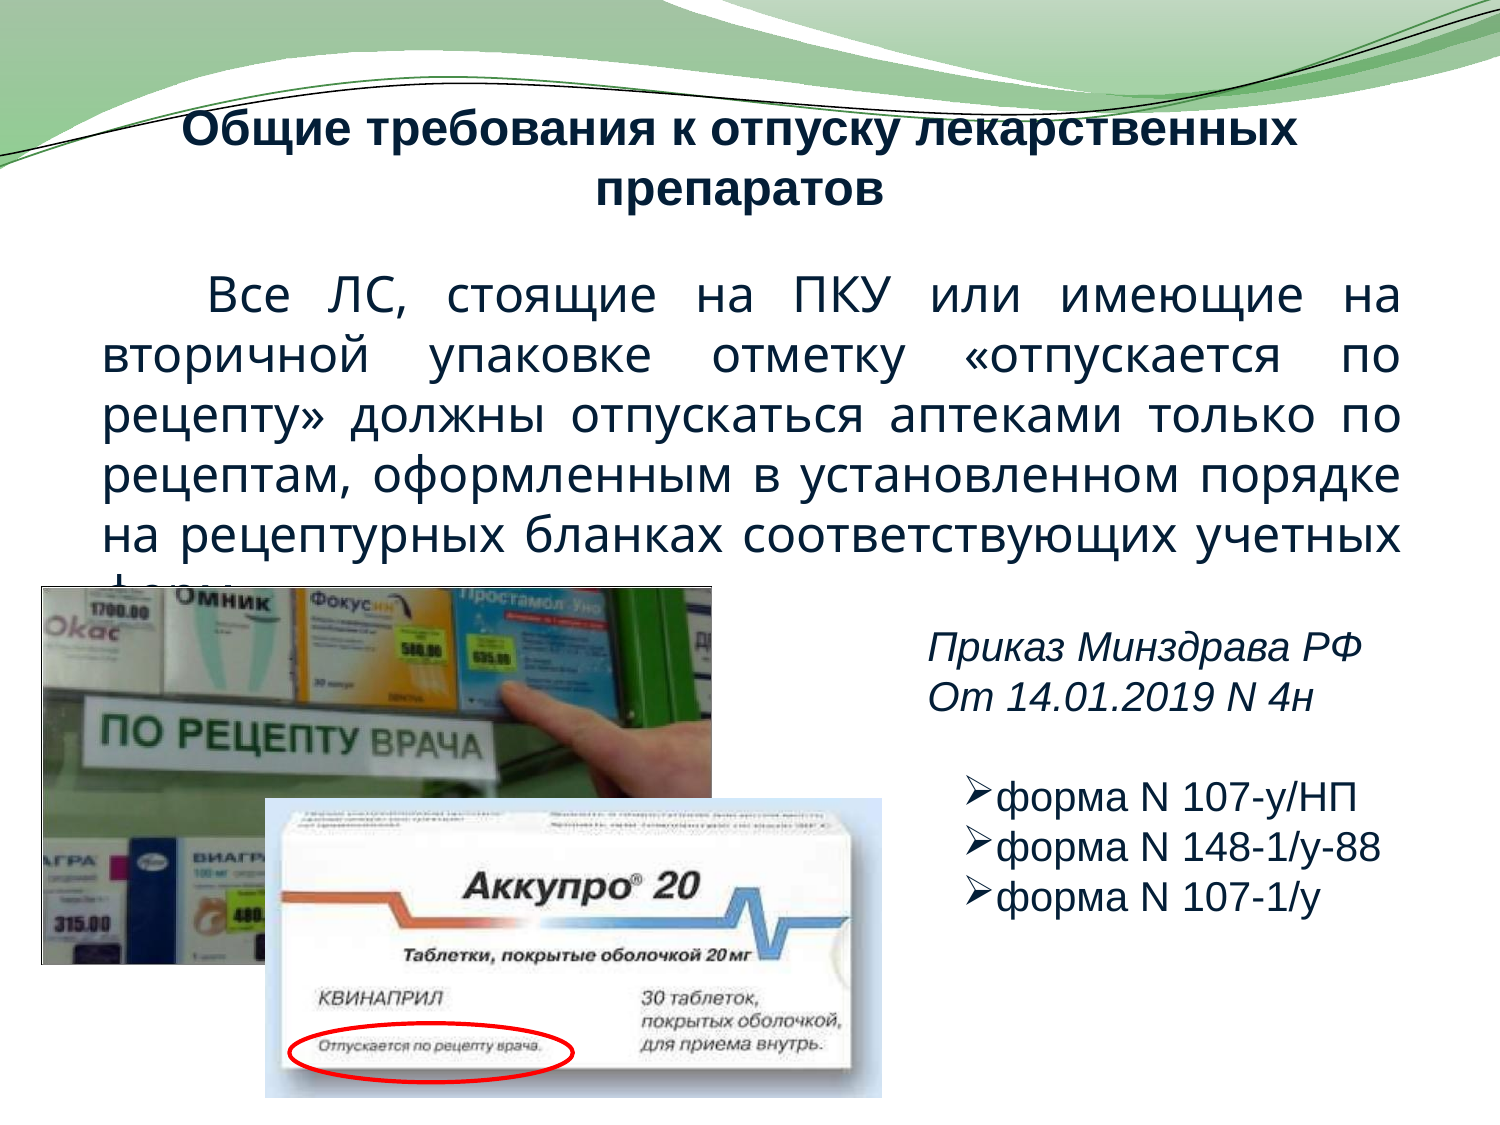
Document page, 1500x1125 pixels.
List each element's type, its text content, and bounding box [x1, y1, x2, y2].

text_box Общие требования к отпуску лекарственных препаратов [64, 125, 1415, 216]
text_box [882, 800, 888, 928]
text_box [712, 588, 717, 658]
text_box Приказ Минздрава РФ От 14.01.2019 N 4н форма N 107-у/НП форма N 148-1/у-88 форма N 107-1/у [868, 562, 1471, 928]
picture [40, 585, 882, 1098]
list Все ЛС, стоящие на ПКУ или имеющие на вторичной упаковке отметку «отпускается по рецепту» должны отпускаться аптеками только по рецептам, оформленным в установленном порядке на рецептурных бланках соответствующих учетных форм. [41, 255, 1418, 658]
